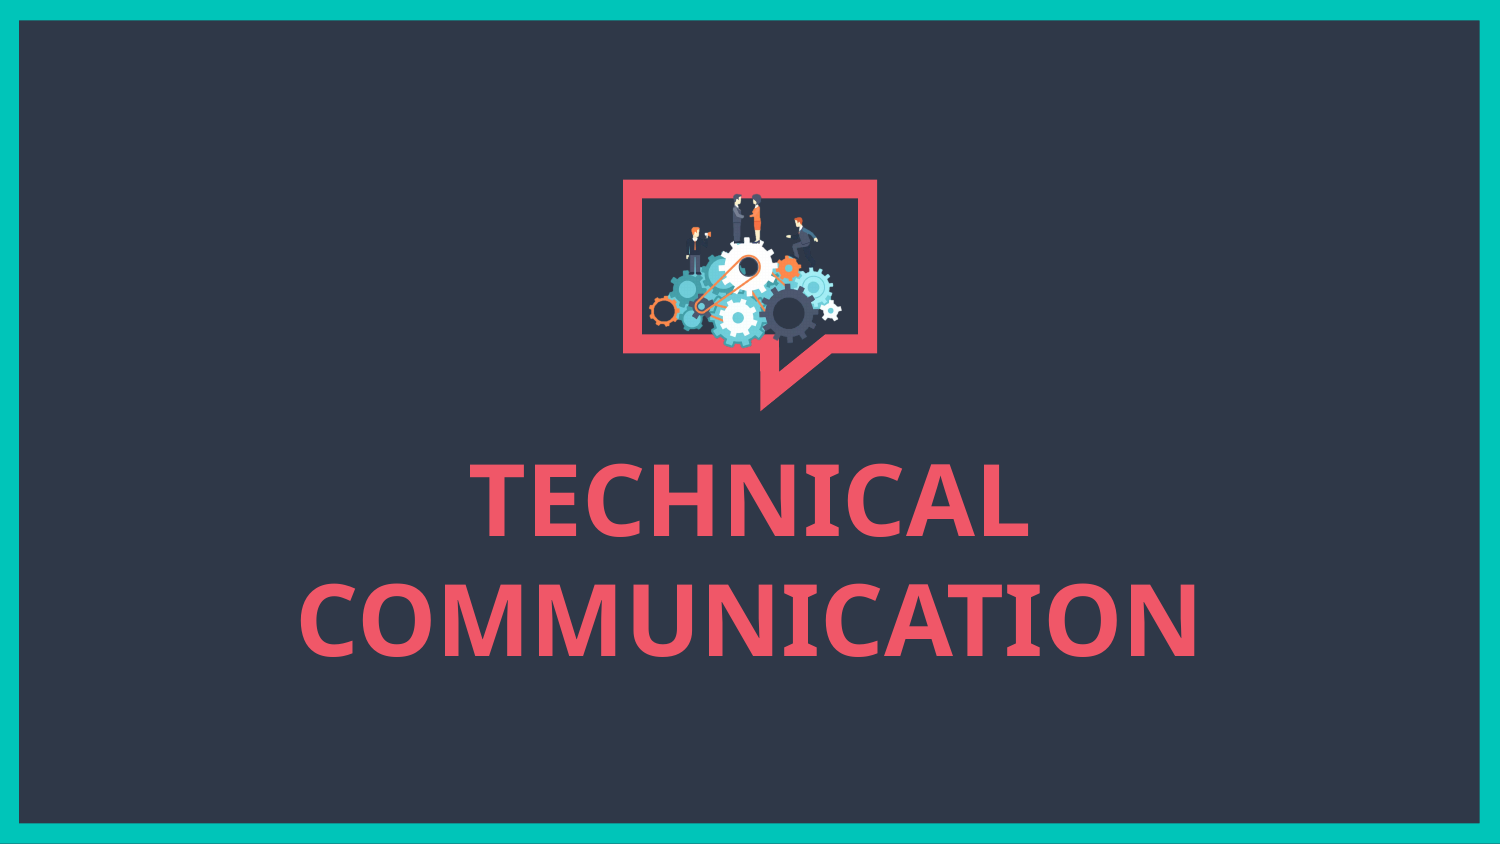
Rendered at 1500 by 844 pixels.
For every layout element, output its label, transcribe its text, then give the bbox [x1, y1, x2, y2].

text_box [0, 811, 1500, 844]
picture [587, 185, 913, 403]
title TECHNICAL COMMUNICATION [172, 421, 1328, 691]
